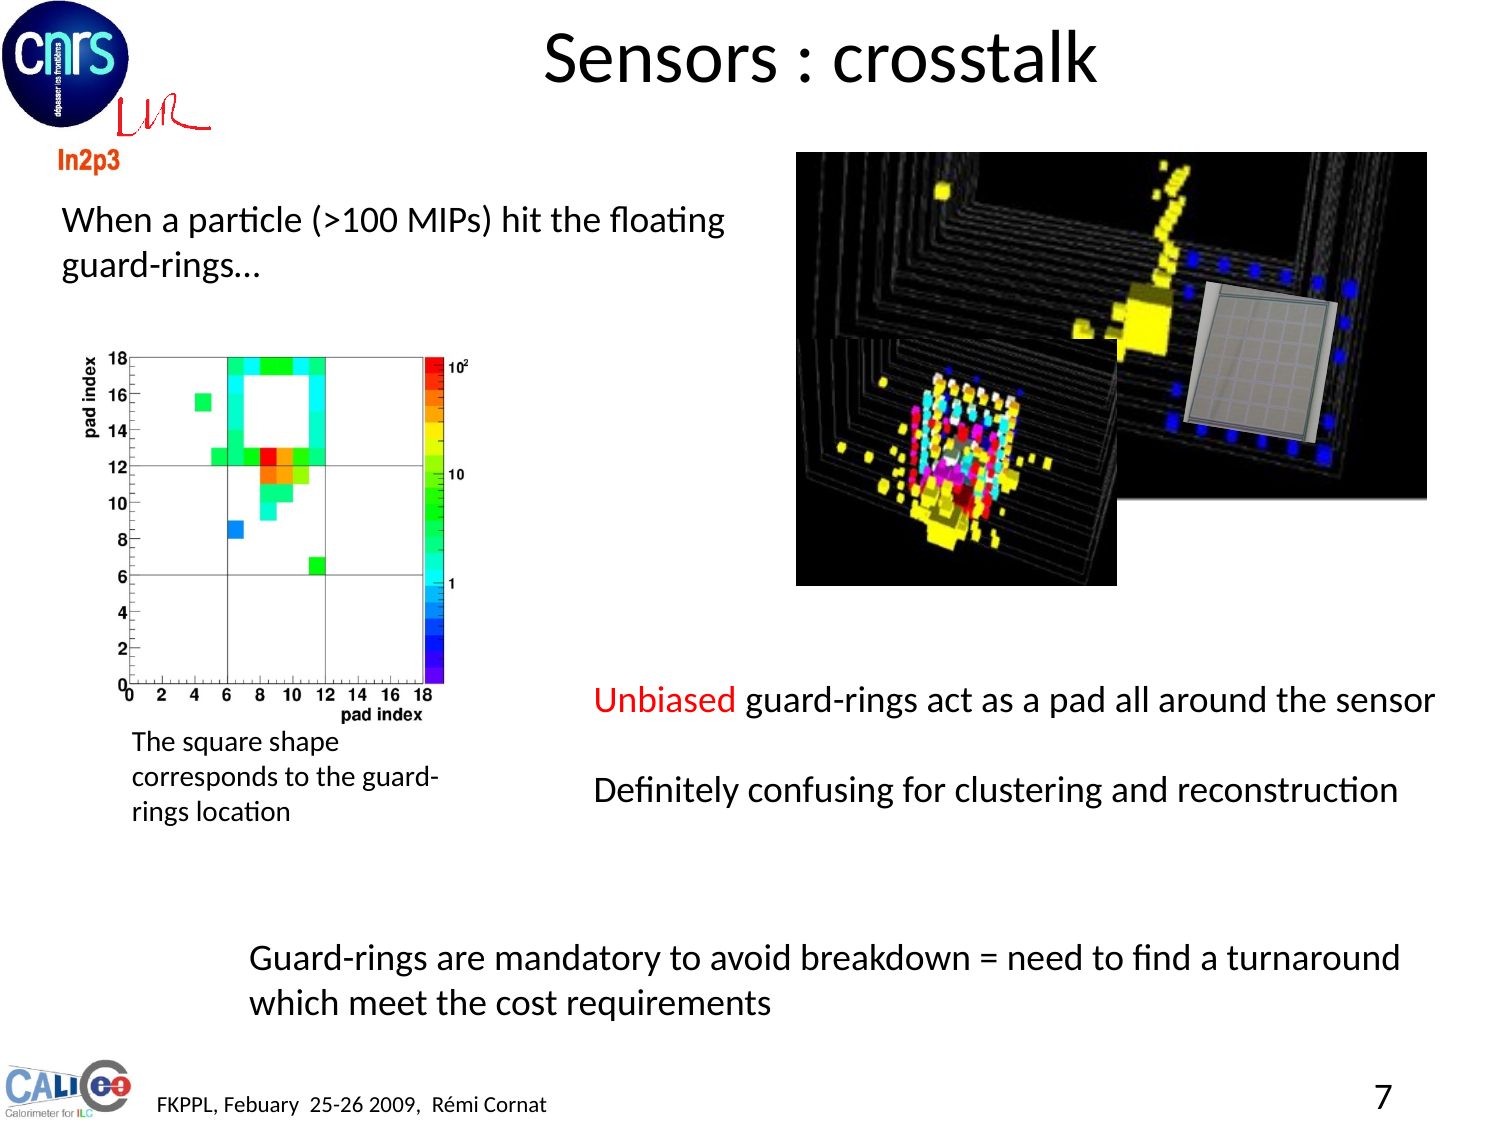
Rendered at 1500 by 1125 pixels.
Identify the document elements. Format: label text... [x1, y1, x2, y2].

picture [0, 1054, 134, 1125]
text_box The square shape corresponds to the guard-rings location [117, 714, 480, 835]
text_box Unbiased guard-rings act as a pad all around the sensor Definitely confusing for clustering and reconstruction [578, 667, 1453, 818]
text_box Guard-rings are mandatory to avoid breakdown = need to find a turnaround which meet the cost requirements [234, 925, 1418, 1031]
title Sensors : crosstalk [210, 0, 1432, 106]
picture [81, 351, 468, 724]
text_box When a particle (>100 MIPs) hit the floating guard-rings… [46, 187, 791, 293]
picture [0, 0, 211, 176]
picture [796, 152, 1427, 587]
